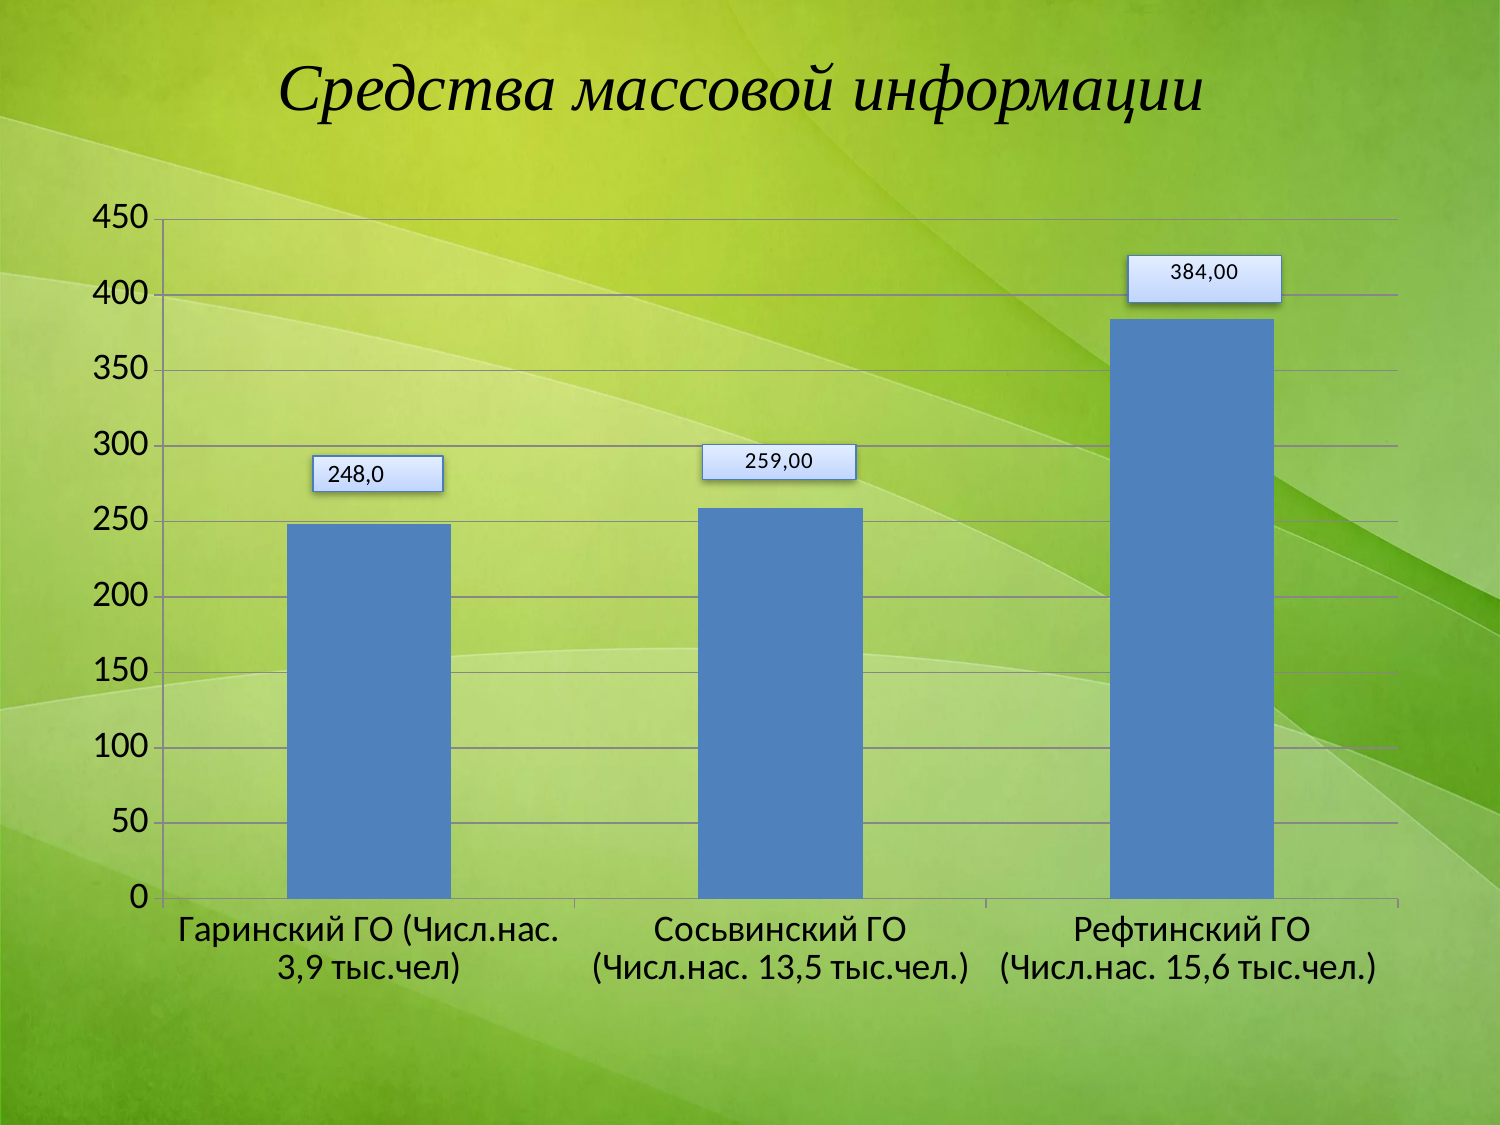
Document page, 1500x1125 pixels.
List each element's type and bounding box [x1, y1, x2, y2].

picture [0, 0, 1500, 1125]
chart [64, 184, 1426, 1006]
